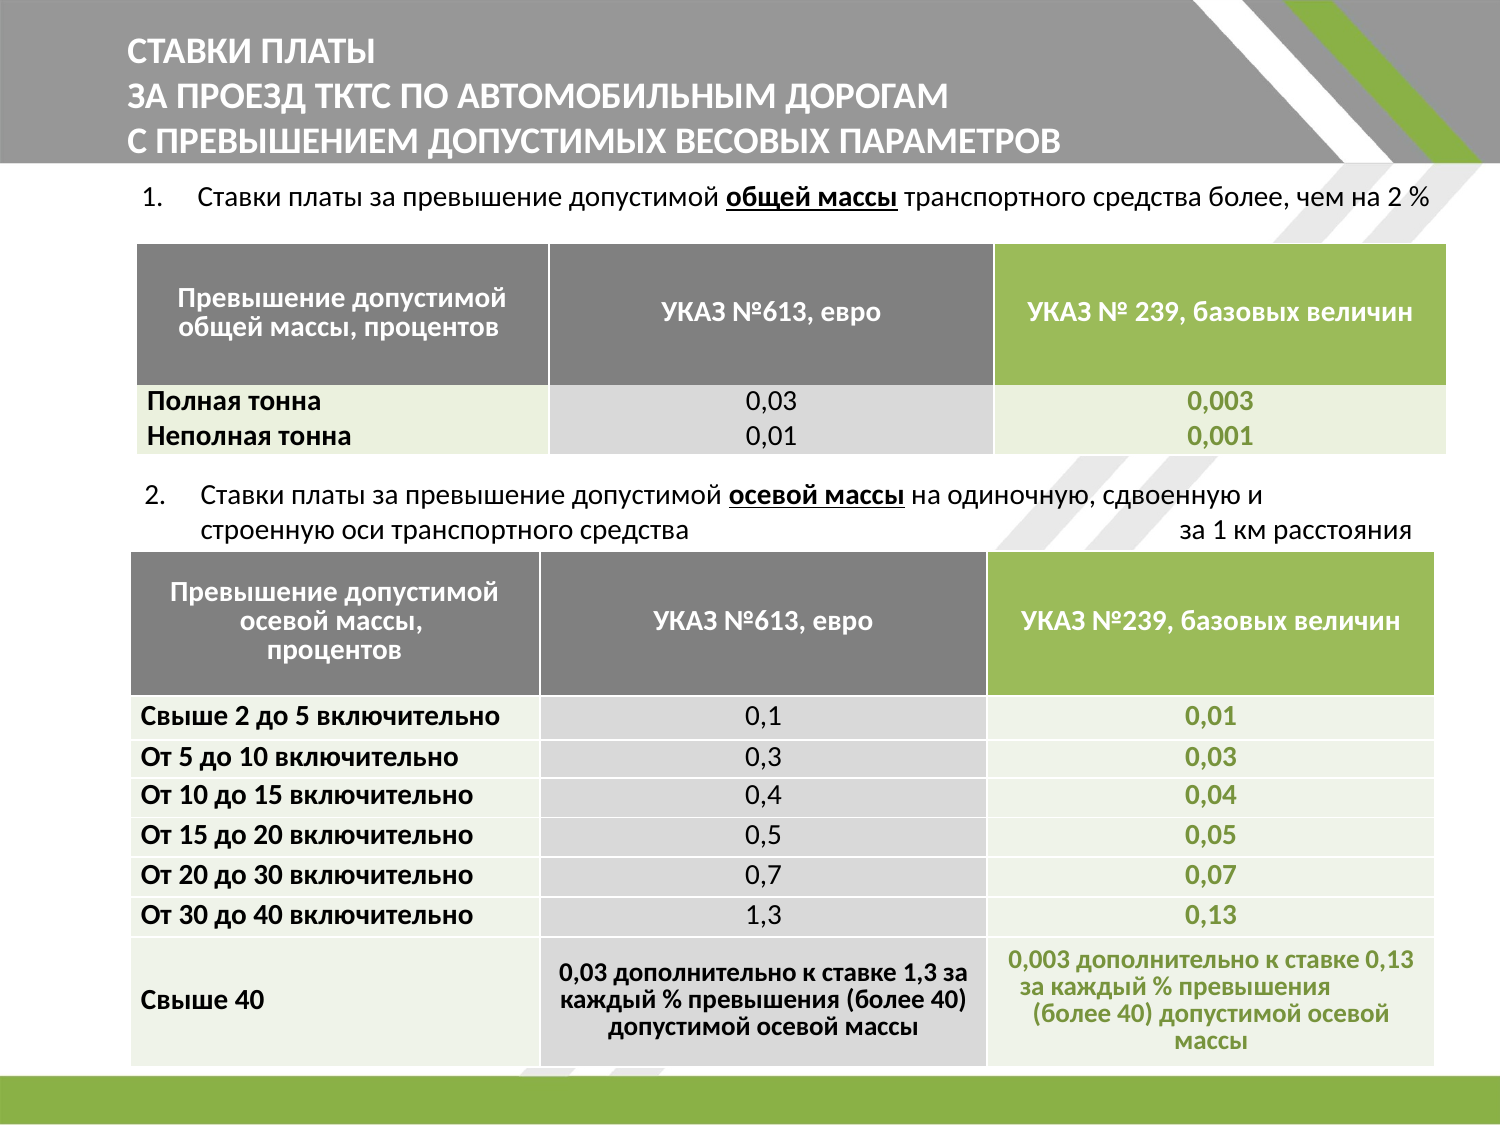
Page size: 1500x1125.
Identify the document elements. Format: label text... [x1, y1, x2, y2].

table_cell 0,07 [988, 858, 1434, 896]
table_cell 0,003 [995, 385, 1446, 420]
table_cell 0,5 [541, 818, 986, 856]
table_header УКАЗ №613, евро [541, 552, 986, 695]
table_cell Свыше 2 до 5 включительно [131, 697, 539, 739]
table_cell 0,3 [541, 741, 986, 777]
table_cell Полная тонна [137, 385, 548, 420]
table_header УКАЗ №613, евро [550, 244, 993, 385]
table_cell 0,03 [550, 385, 993, 420]
table_cell 0,01 [988, 697, 1434, 739]
table_cell 0,01 [550, 420, 993, 454]
table_cell 0,7 [541, 858, 986, 896]
text_box за 1 км расстояния [1164, 503, 1428, 553]
table_cell 0,001 [995, 420, 1446, 454]
table_cell 1,3 [541, 898, 986, 936]
table_cell От 10 до 15 включительно [131, 779, 539, 817]
table_cell От 15 до 20 включительно [131, 818, 539, 856]
table_cell 0,003 дополнительно к ставке 0,13 за каждый % превышения (более 40) допустимой осевой массы [988, 938, 1434, 1066]
table_header УКАЗ № 239, базовых величин [995, 244, 1446, 385]
table_header УКАЗ №239, базовых величин [988, 552, 1434, 695]
table_cell 0,04 [988, 779, 1434, 817]
table_cell 0,03 дополнительно к ставке 1,3 за каждый % превышения (более 40) допустимой осевой массы [541, 938, 986, 1066]
table_cell 0,1 [541, 697, 986, 739]
table_cell 0,05 [988, 818, 1434, 856]
text_box Ставки платы за превышение допустимой осевой массы на одиночную, сдвоенную и строенную оси транспортного средства [129, 467, 1406, 550]
table_cell 0,13 [988, 898, 1434, 936]
table_header Превышение допустимой осевой массы, процентов [131, 552, 539, 695]
picture [0, 0, 1500, 1125]
table_cell От 5 до 10 включительно [131, 741, 539, 777]
table_cell 0,03 [988, 741, 1434, 777]
table_cell От 30 до 40 включительно [131, 898, 539, 936]
table_cell Неполная тонна [137, 420, 548, 454]
table_header Превышение допустимой общей массы, процентов [137, 244, 548, 385]
table_cell Свыше 40 [131, 938, 539, 1066]
table_cell От 20 до 30 включительно [131, 858, 539, 896]
text_box Ставки платы за превышение допустимой общей массы транспортного средства более, чем на 2 % [126, 170, 1500, 265]
text_box СТАВКИ ПЛАТЫ ЗА ПРОЕЗД ТКТС ПО АВТОМОБИЛЬНЫМ ДОРОГАМ С ПРЕВЫШЕНИЕМ ДОПУСТИМЫХ ВЕСОВЫХ ПАРАМЕТРОВ [112, 19, 1235, 169]
table_cell 0,4 [541, 779, 986, 817]
